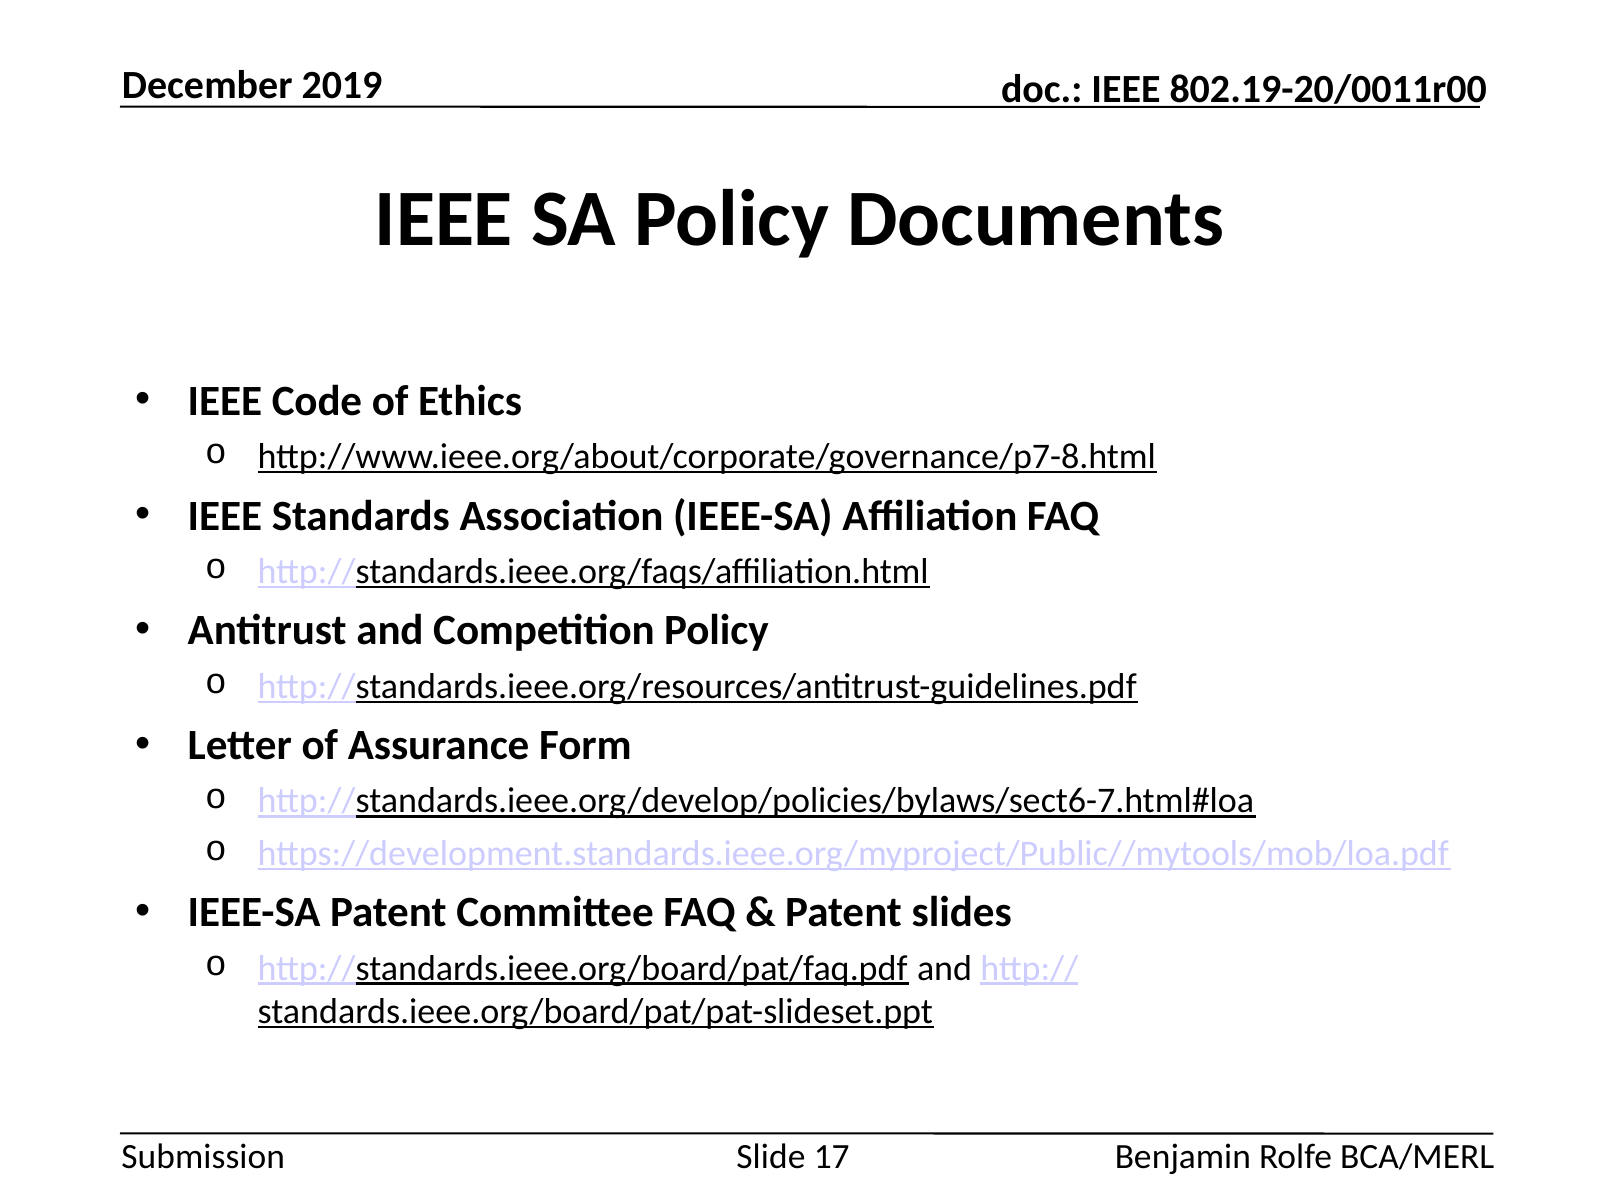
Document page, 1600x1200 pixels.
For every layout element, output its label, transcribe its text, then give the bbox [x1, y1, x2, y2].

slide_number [121, 58, 451, 107]
list IEEE Code of Ethics http://www.ieee.org/about/corporate/governance/p7-8.html IEEE Standards Association (IEEE-SA) Affiliation FAQ http://standards.ieee.org/faqs/affiliation.html Antitrust and Competition Policy http://standards.ieee.org/resources/antitrust-guidelines.pdf Letter of Assurance Form http://standards.ieee.org/develop/policies/bylaws/sect6-7.html#loa https://development.standards.ieee.org/myproject/Public//mytools/mob/loa.pdf IEEE-SA Patent Committee FAQ & Patent slides http://standards.ieee.org/board/pat/faq.pdf and http://standards.ieee.org/board/pat/pat-slideset.ppt [119, 364, 1480, 1088]
title IEEE SA Policy Documents [119, 119, 1480, 307]
slide_number Slide 17 [733, 1132, 854, 1197]
footer Benjamin Rolfe BCA/MERL [937, 1132, 1495, 1174]
